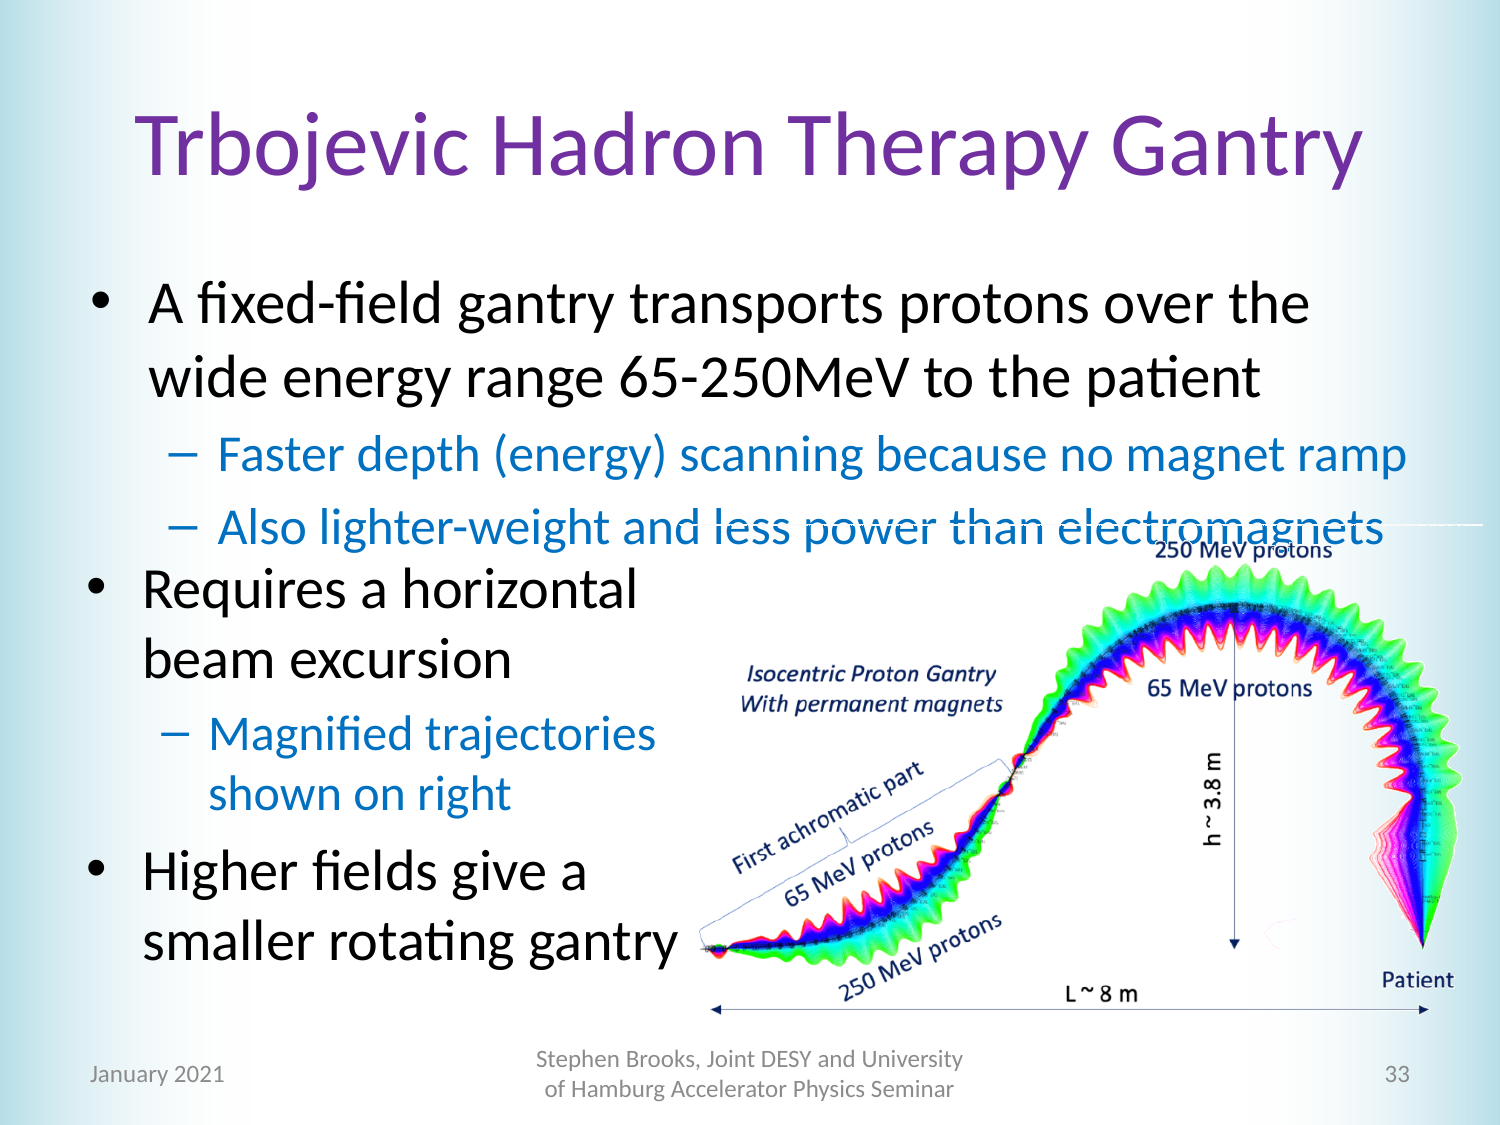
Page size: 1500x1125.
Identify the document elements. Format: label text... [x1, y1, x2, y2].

footer Stephen Brooks, Joint DESY and University of Hamburg Accelerator Physics Seminar [512, 1042, 988, 1103]
list A fixed-field gantry transports protons over the wide energy range 65-250MeV to the patient Faster depth (energy) scanning because no magnet ramp Also lighter-weight and less power than electromagnets [75, 255, 1425, 544]
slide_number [75, 1042, 425, 1103]
slide_number 33 [1074, 1042, 1425, 1103]
text_box Requires a horizontal beam excursion Magnified trajectories shown on right Higher fields give a smaller rotating gantry [74, 544, 673, 1022]
title Trbojevic Hadron Therapy Gantry [75, 45, 1425, 233]
picture [678, 523, 1483, 1031]
